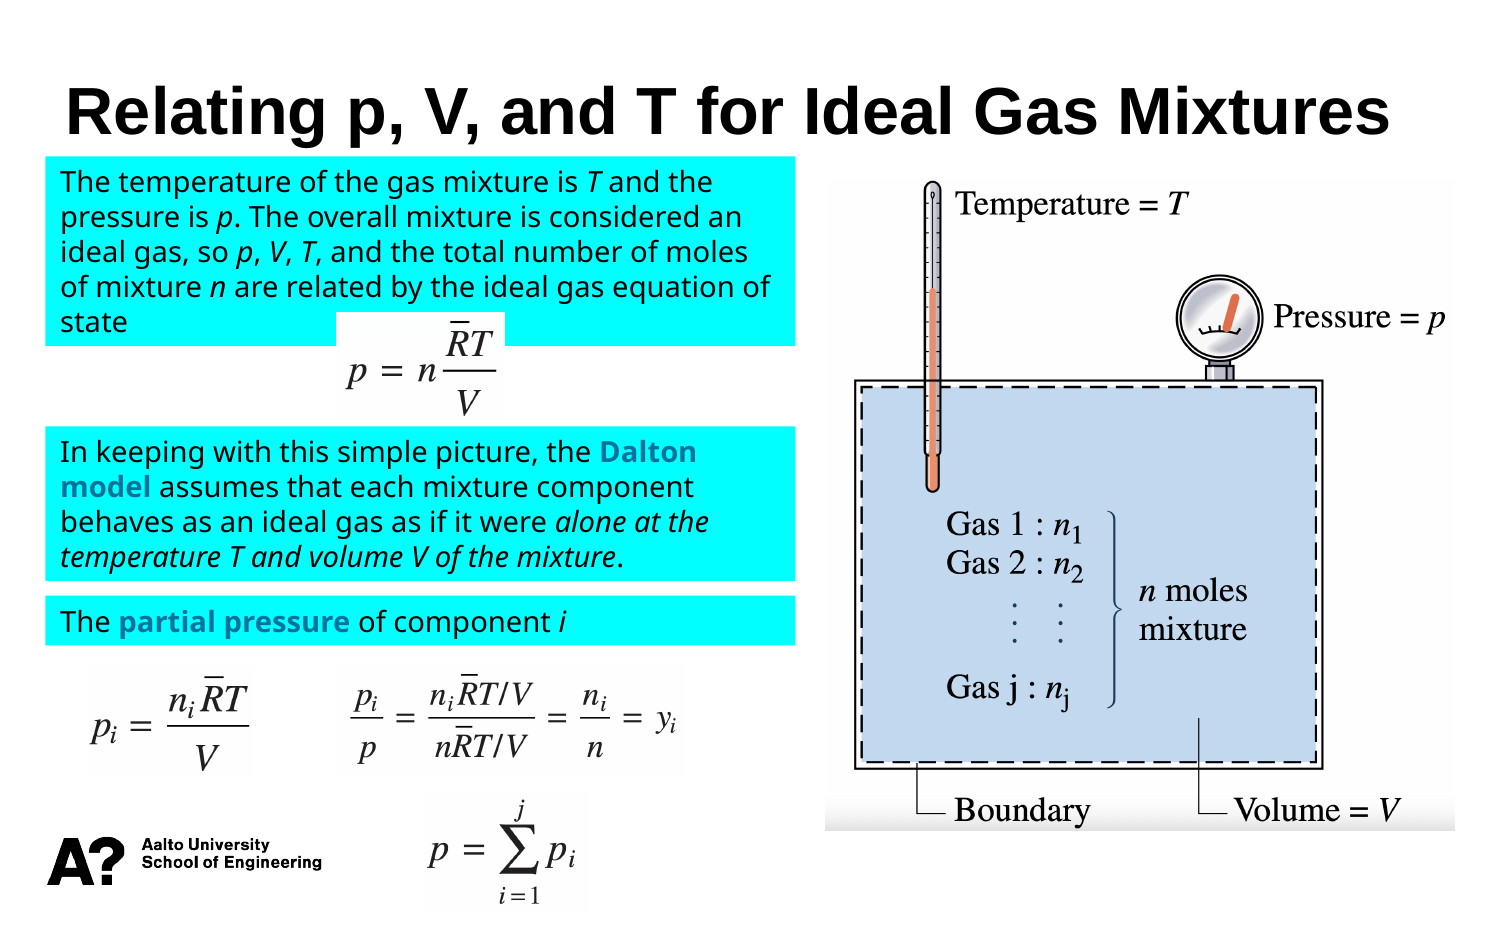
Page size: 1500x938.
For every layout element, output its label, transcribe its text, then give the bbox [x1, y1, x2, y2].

picture [0, 791, 368, 932]
picture [85, 665, 254, 778]
text_box Relating p, V, and T for Ideal Gas Mixtures [51, 60, 1409, 156]
picture [825, 178, 1455, 831]
text_box The temperature of the gas mixture is T and the pressure is p. The overall mixture is considered an ideal gas, so p, V, T, and the total number of moles of mixture n are related by the ideal gas equation of state [45, 156, 796, 346]
picture [335, 312, 505, 420]
text_box The partial pressure of component i [45, 595, 796, 646]
text_box In keeping with this simple picture, the Dalton model assumes that each mixture component behaves as an ideal gas as if it were alone at the temperature T and volume V of the mixture. [45, 426, 796, 581]
picture [336, 665, 686, 778]
picture [420, 793, 589, 913]
